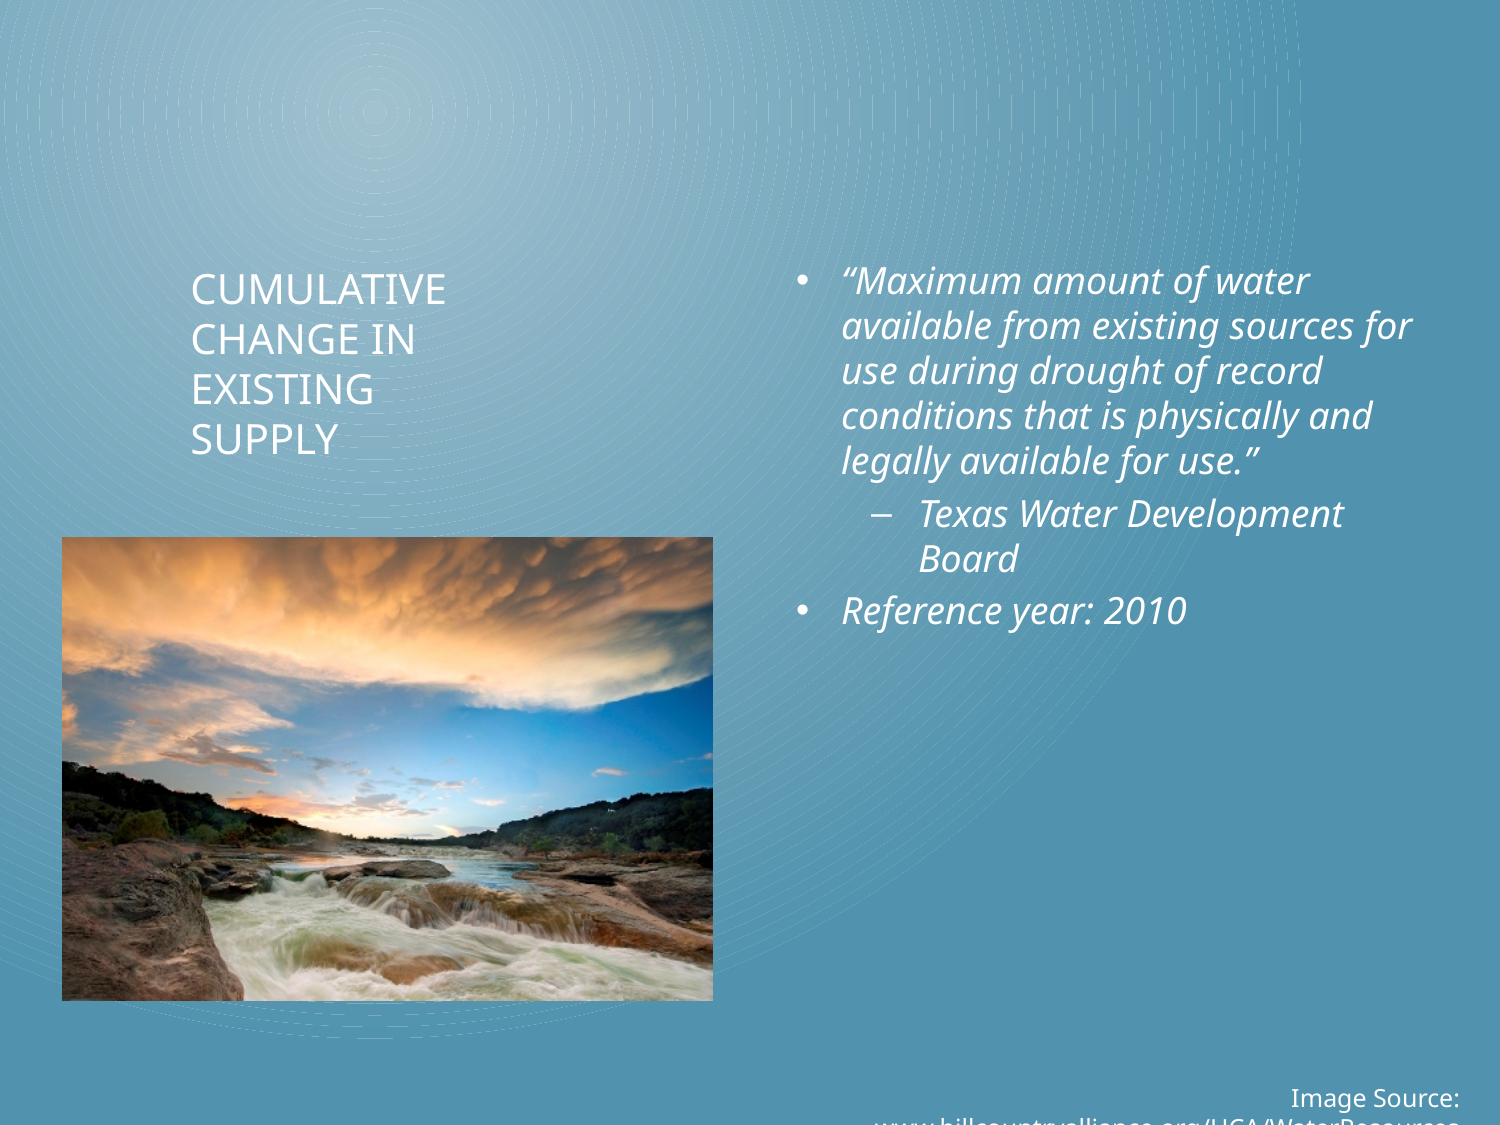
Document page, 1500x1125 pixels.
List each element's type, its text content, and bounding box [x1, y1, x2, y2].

list “Maximum amount of water available from existing sources for use during drought of record conditions that is physically and legally available for use.” Texas Water Development Board Reference year: 2010 [781, 249, 1432, 750]
picture [62, 537, 713, 1002]
title Cumulative change in Existing supply [175, 254, 516, 534]
text_box Image Source: www.hillcountryalliance.org/HCA/WaterResources [737, 1074, 1475, 1125]
